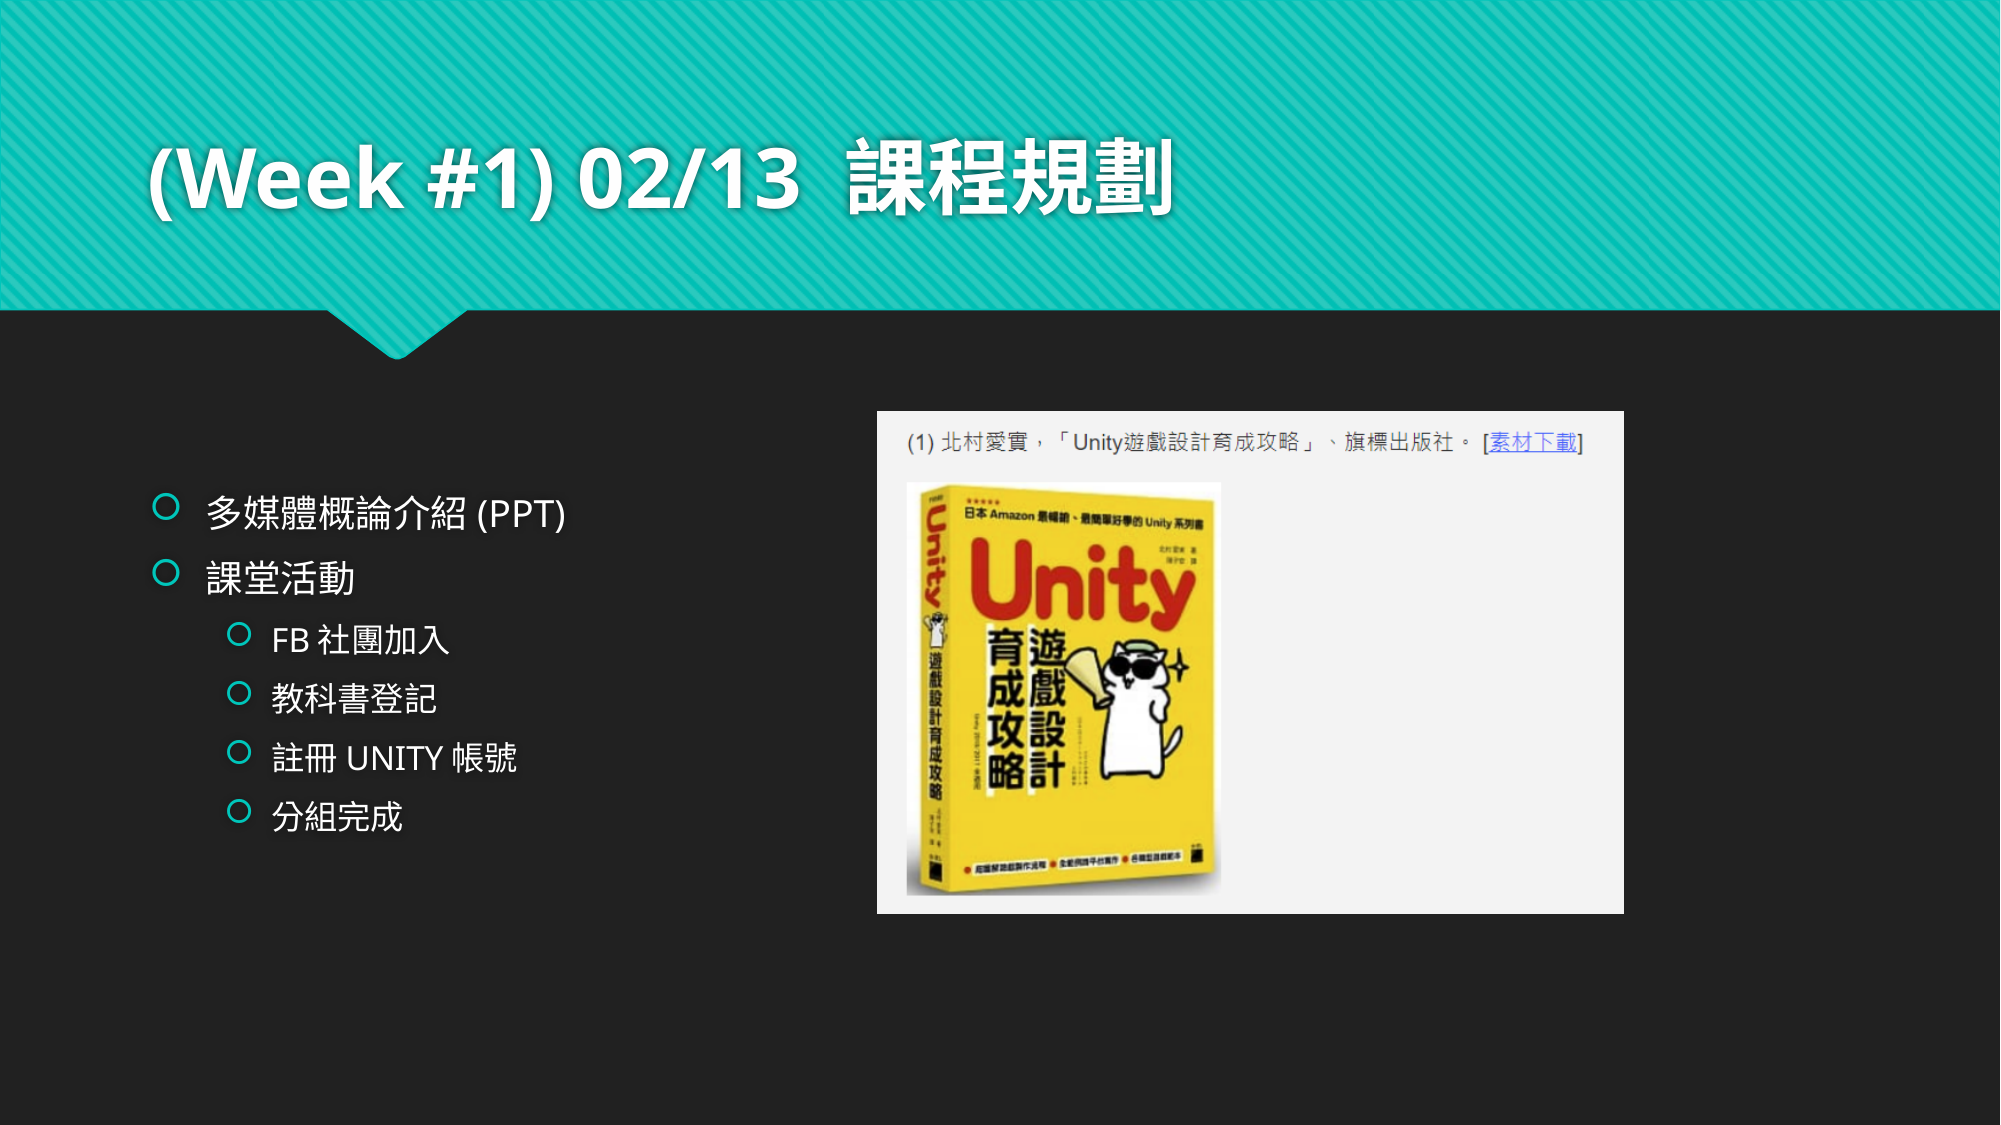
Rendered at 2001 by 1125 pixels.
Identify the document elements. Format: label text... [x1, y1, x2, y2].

title (Week #1) 02/13 課程規劃 [132, 73, 1868, 233]
picture [876, 411, 1624, 915]
list 多媒體概論介紹(PPT) 課堂活動 FB社團加入 教科書登記 註冊UNITY帳號 分組完成 [134, 364, 1866, 962]
